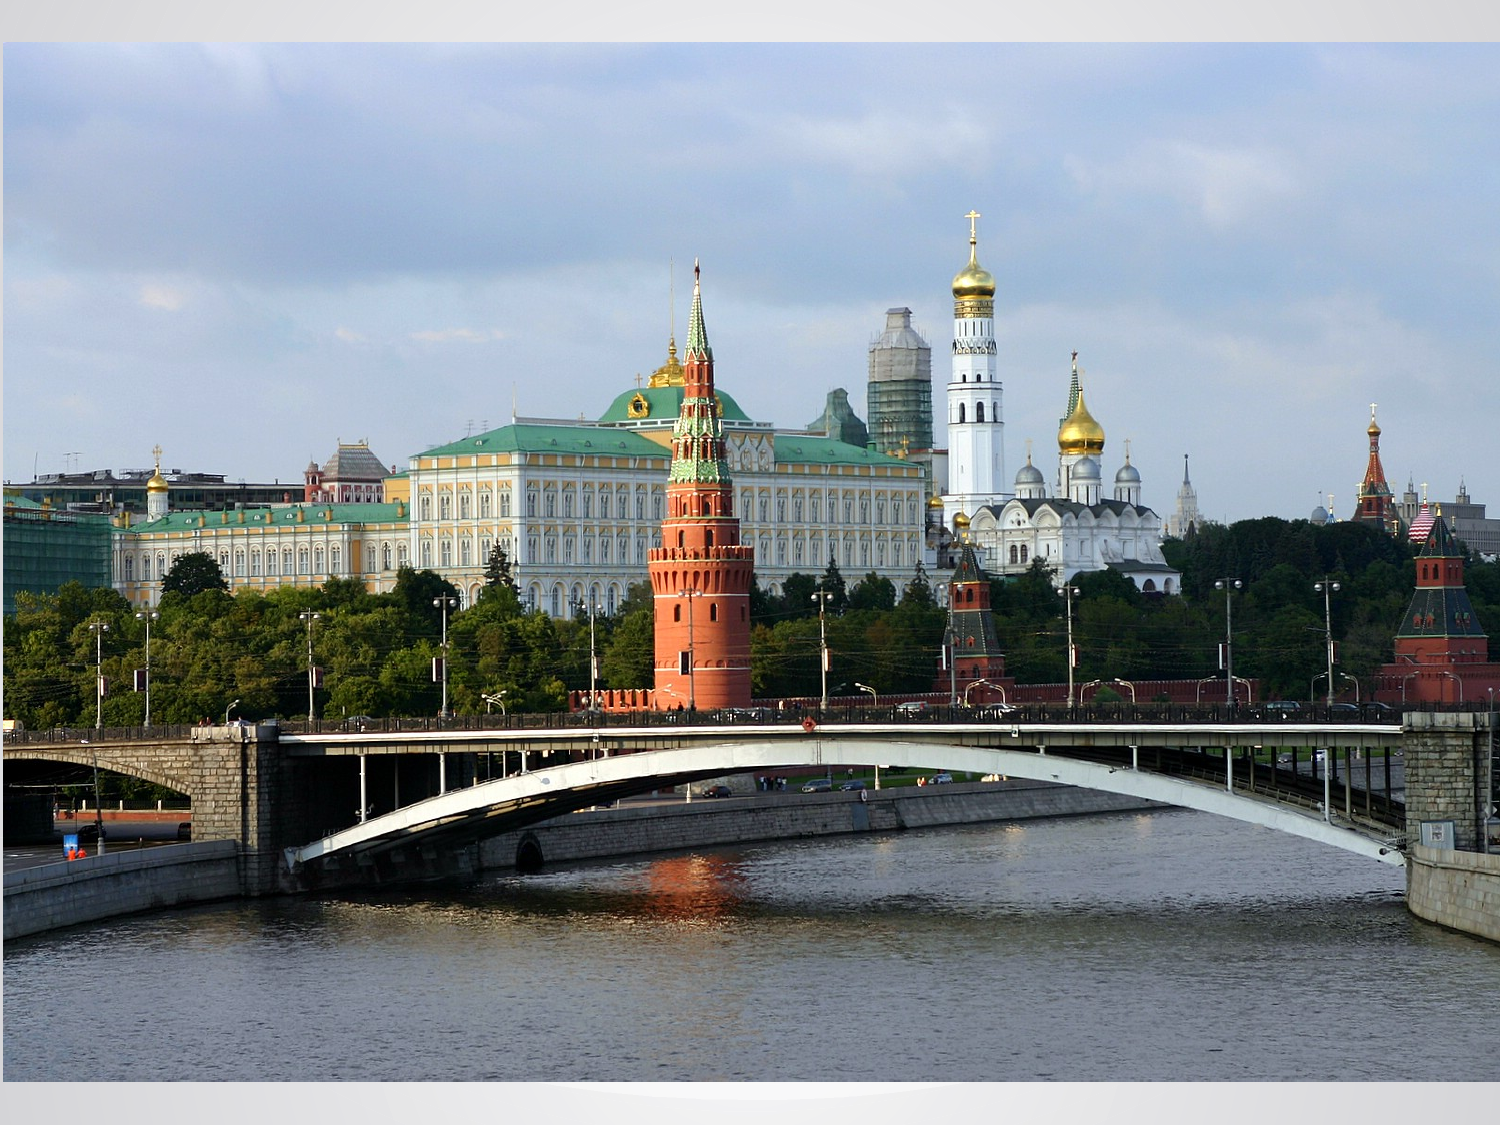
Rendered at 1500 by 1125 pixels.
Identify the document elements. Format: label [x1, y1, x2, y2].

list [3, 42, 1500, 1082]
